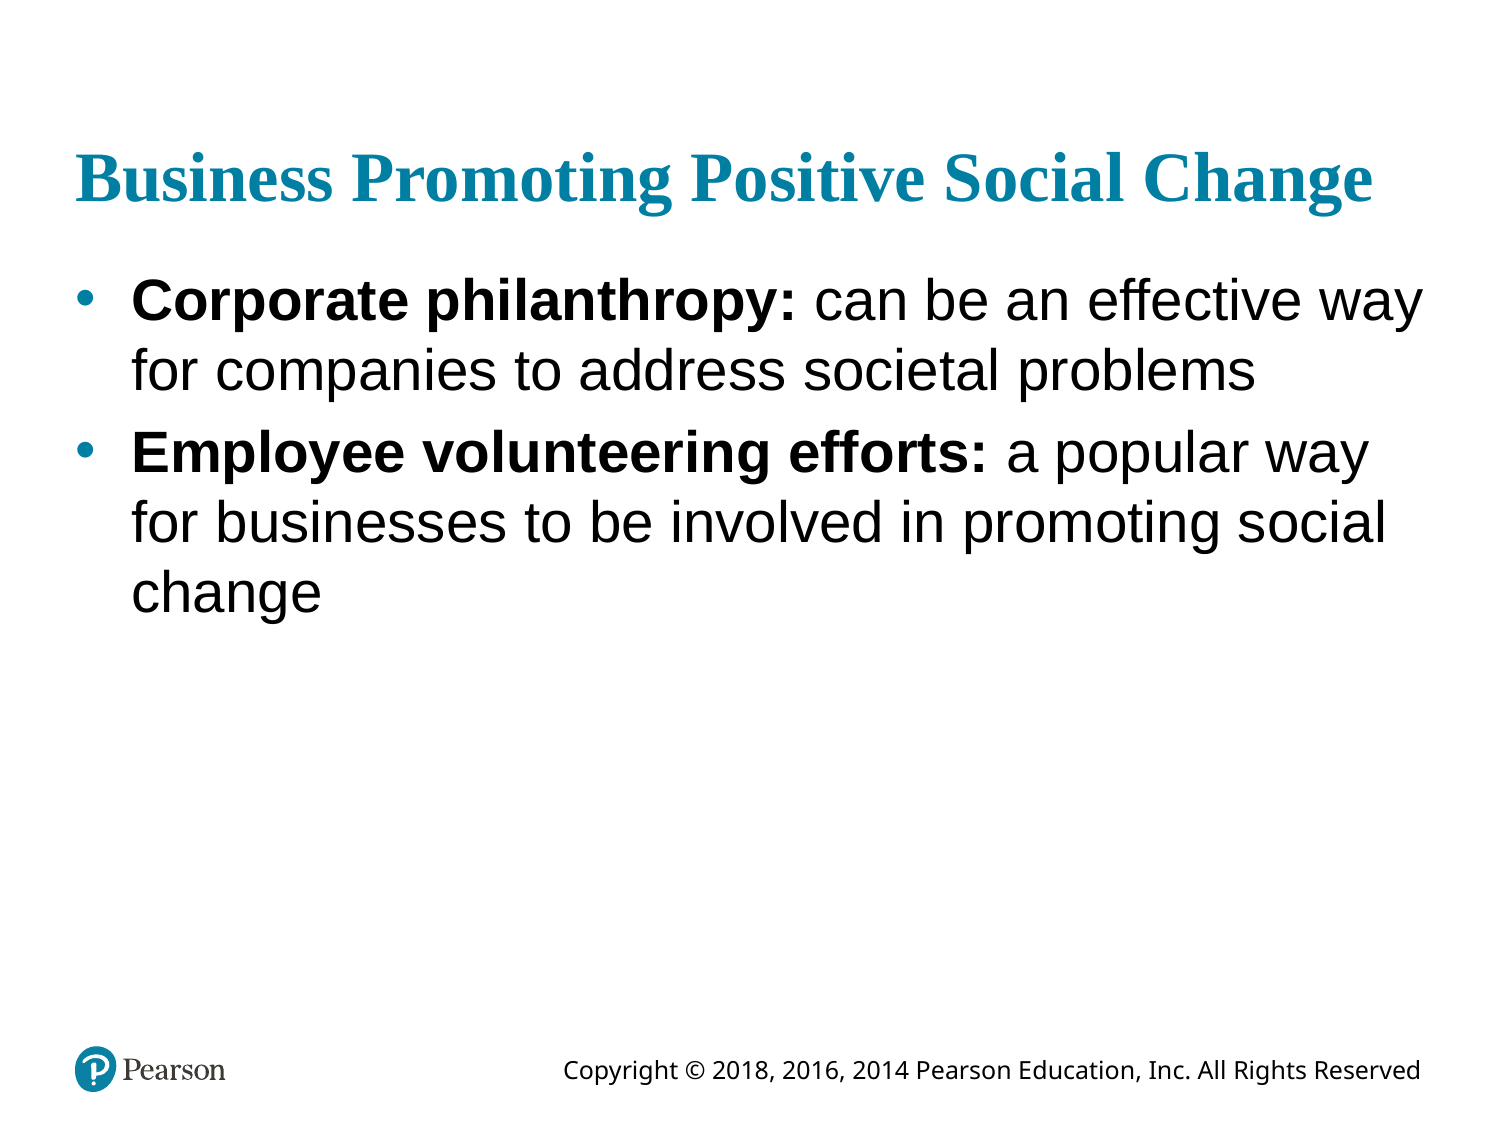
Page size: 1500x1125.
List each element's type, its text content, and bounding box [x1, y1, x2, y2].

title Business Promoting Positive Social Change [75, 35, 1425, 216]
list Corporate philanthropy: can be an effective way for companies to address societal problems Employee volunteering efforts: a popular way for businesses to be involved in promoting social change [75, 262, 1425, 1005]
